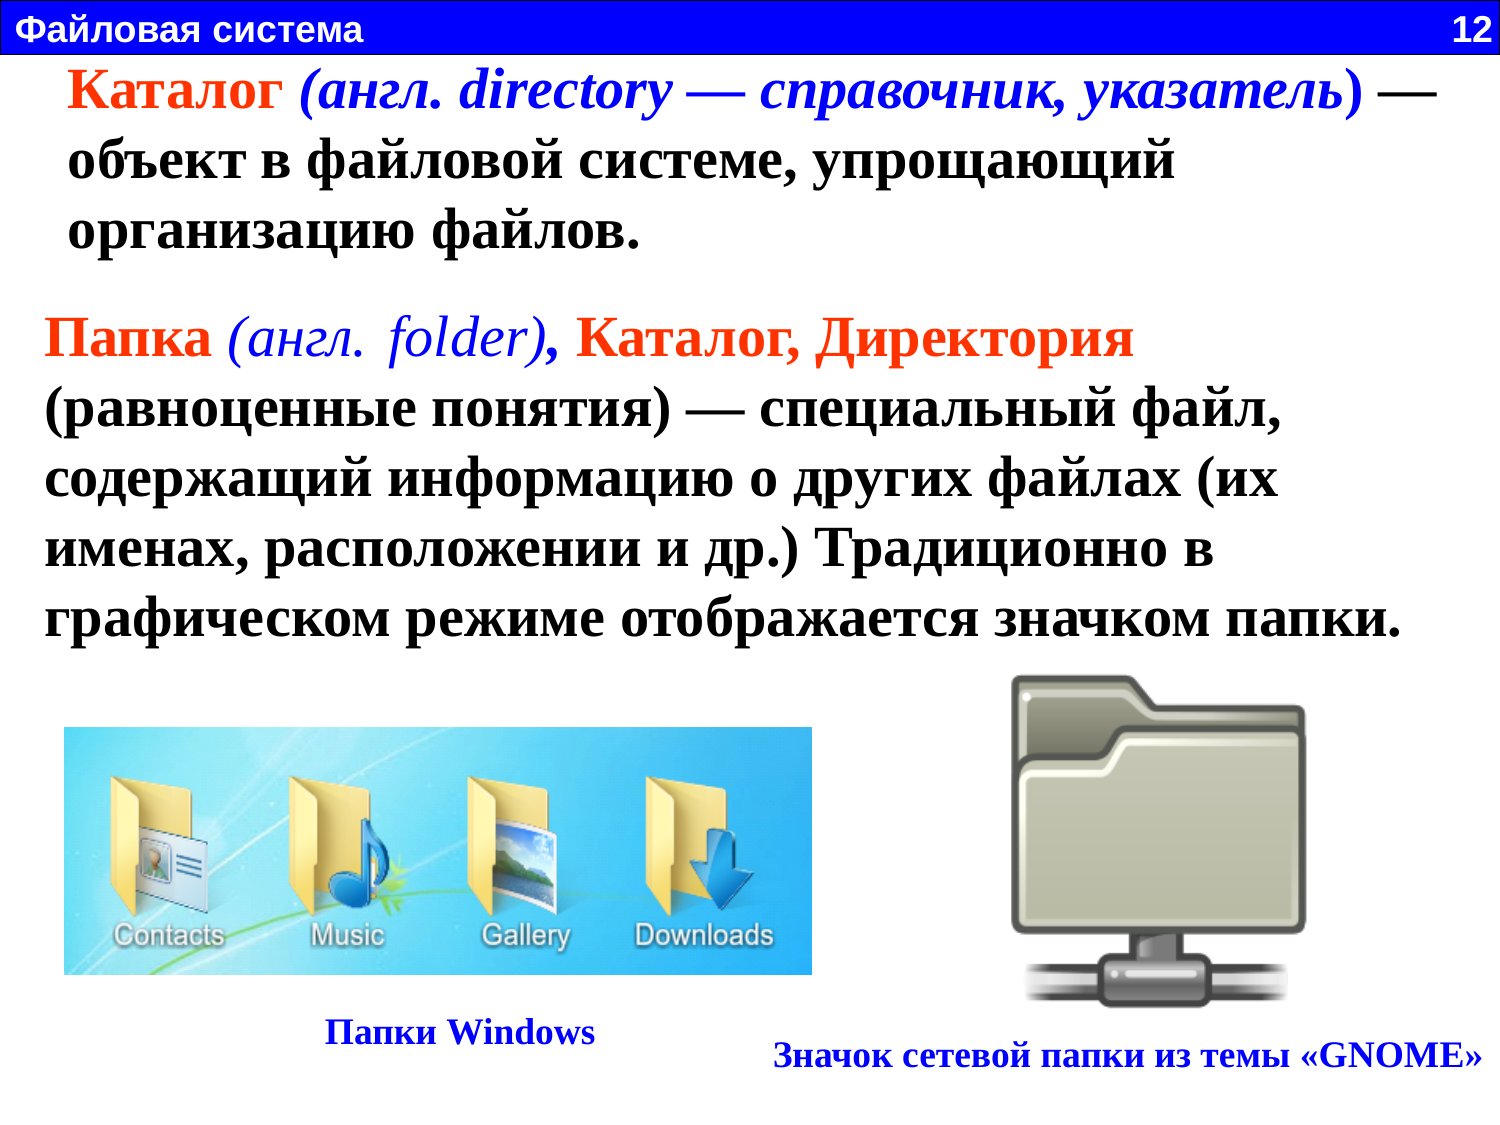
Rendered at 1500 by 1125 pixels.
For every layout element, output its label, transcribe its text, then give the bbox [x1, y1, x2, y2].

text_box Папка (англ. folder), Каталог, Директория (равноценные понятия) — специальный файл, содержащий информацию о других файлах (их именах, расположении и др.) Традиционно в графическом режиме отображается значком папки. [29, 290, 1471, 656]
text_box Папки Windows [310, 999, 611, 1060]
text_box Значок сетевой папки из темы «GNOME» [758, 1023, 1499, 1083]
picture [64, 727, 812, 975]
text_box Файловая система 12 [0, 0, 1500, 55]
picture [974, 668, 1319, 1013]
text_box Каталог (англ. directory — справочник, указатель) — объект в файловой системе, упрощающий организацию файлов. [53, 42, 1459, 268]
